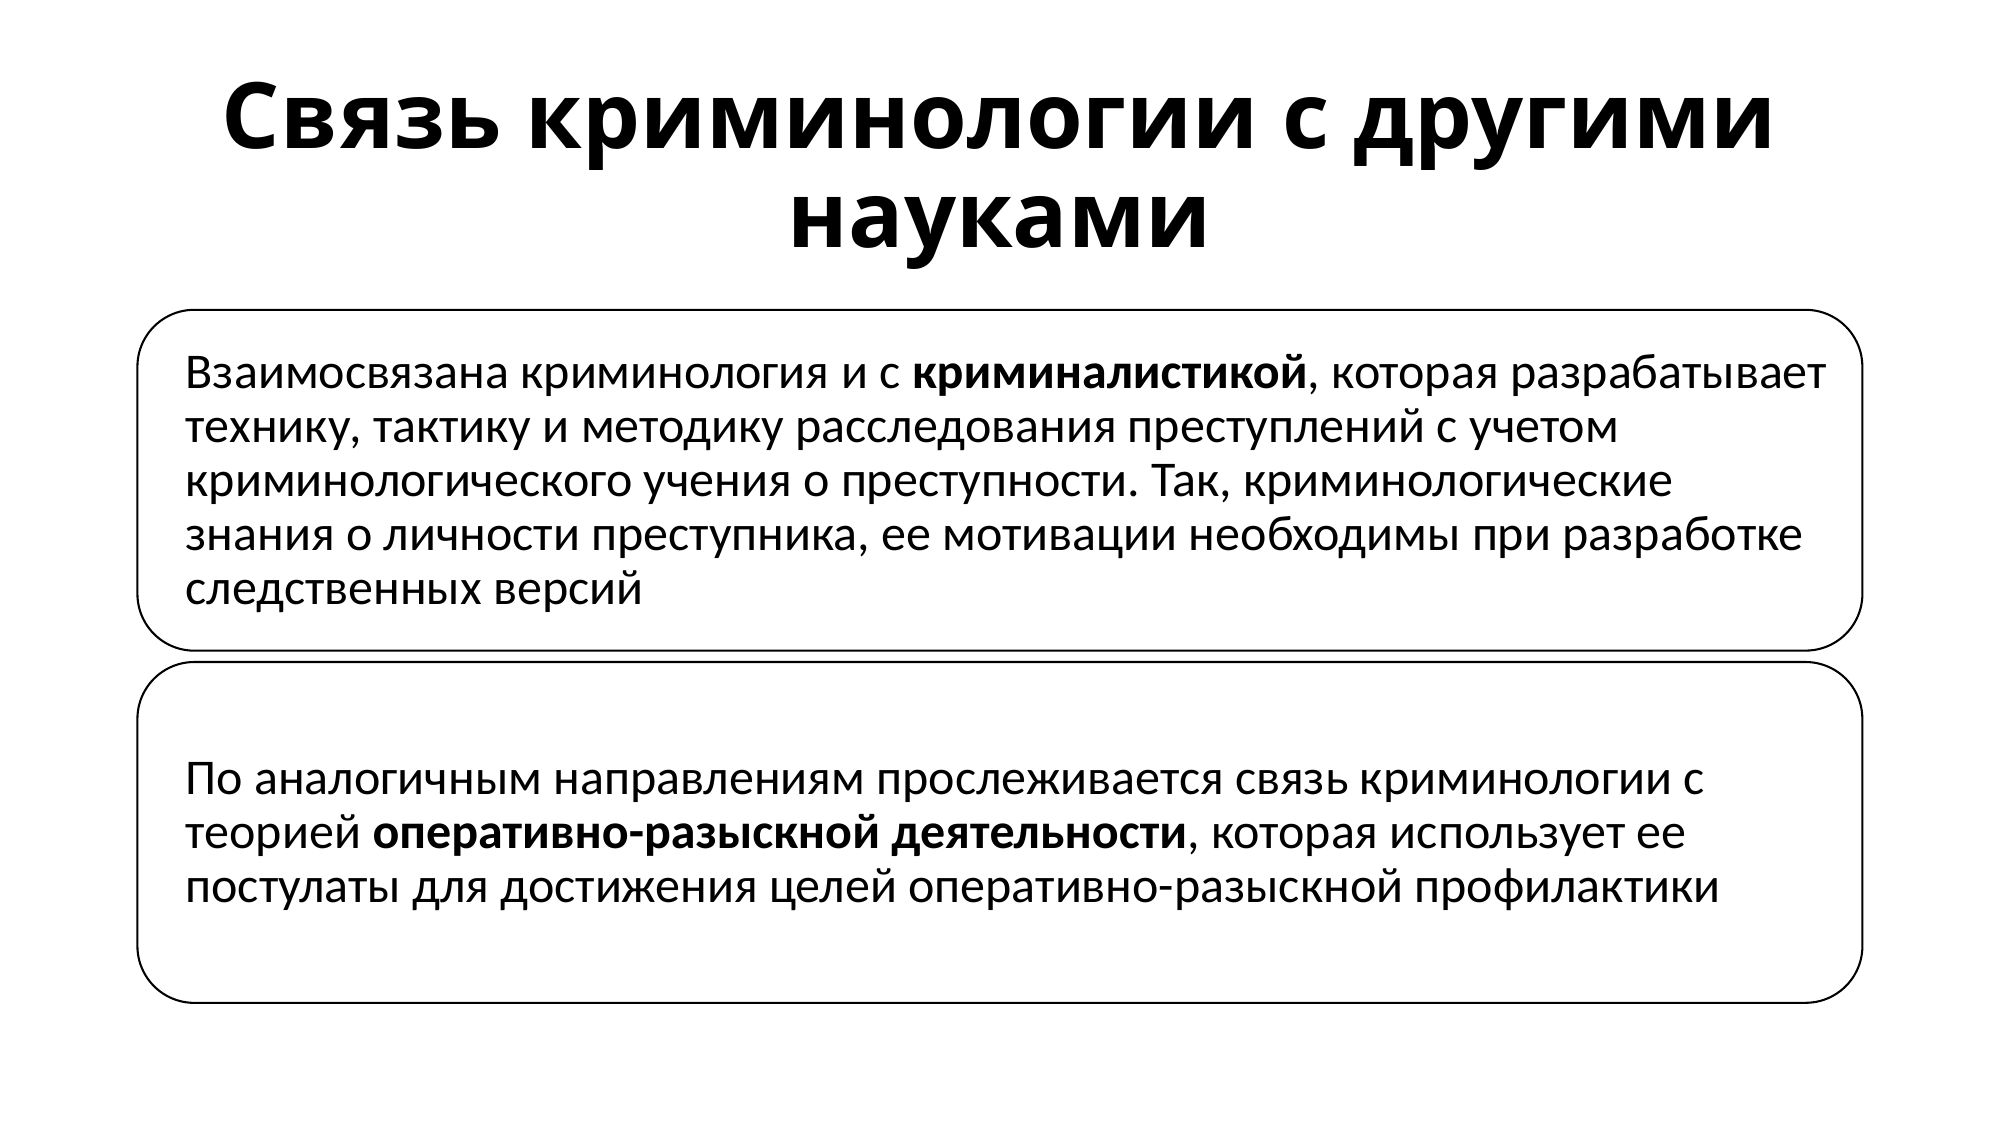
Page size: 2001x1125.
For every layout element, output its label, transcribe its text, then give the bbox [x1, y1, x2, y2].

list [137, 299, 1863, 1014]
title Связь криминологии с другими науками [137, 59, 1863, 278]
